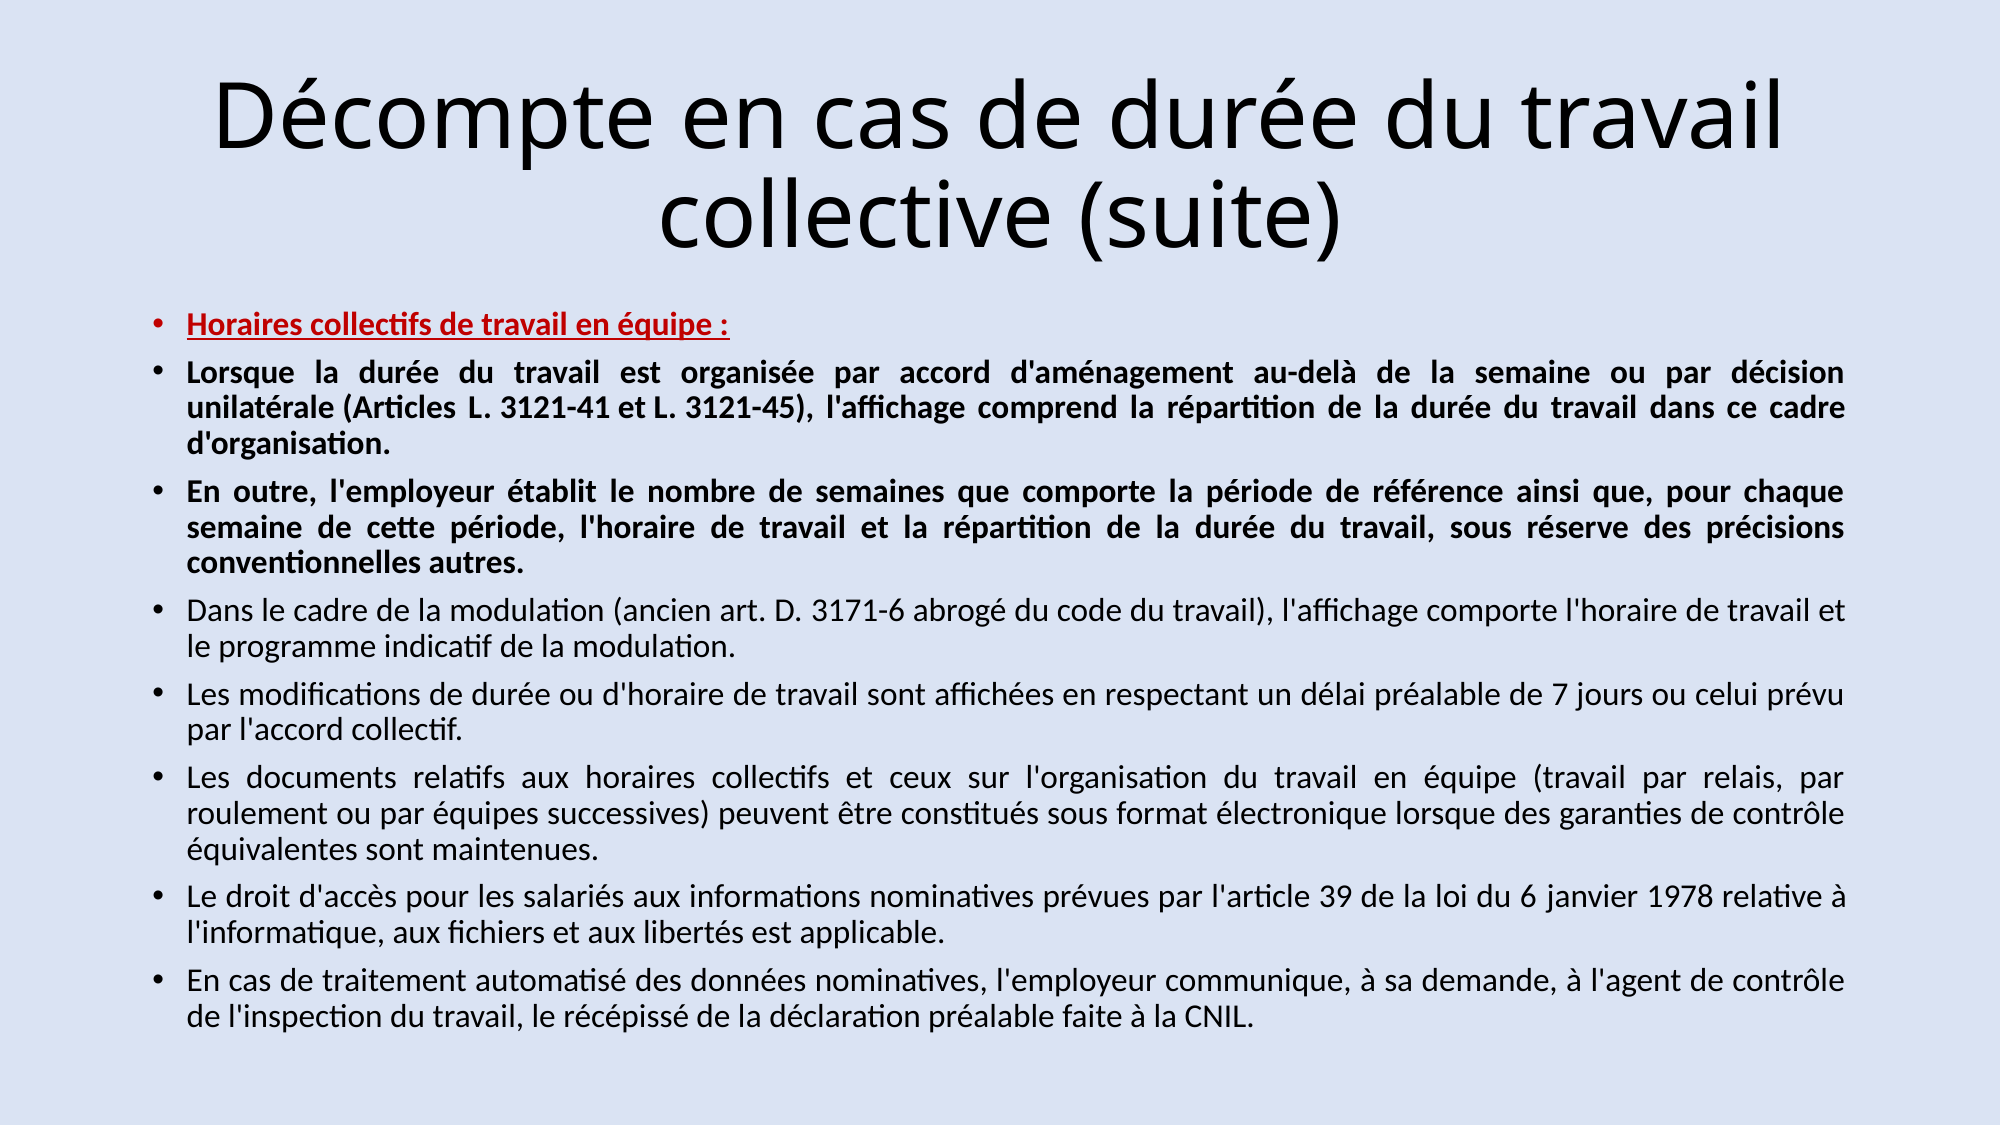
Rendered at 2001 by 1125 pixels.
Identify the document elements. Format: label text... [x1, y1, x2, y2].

title Décompte en cas de durée du travail collective (suite) [137, 59, 1863, 278]
list Horaires collectifs de travail en équipe : Lorsque la durée du travail est organisée par accord d'aménagement au-delà de la semaine ou par décision unilatérale (Articles L. 3121-41 et L. 3121-45), l'affichage comprend la répartition de la durée du travail dans ce cadre d'organisation. En outre, l'employeur établit le nombre de semaines que comporte la période de référence ainsi que, pour chaque semaine de cette période, l'horaire de travail et la répartition de la durée du travail, sous réserve des précisions conventionnelles autres. Dans le cadre de la modulation (ancien art. D. 3171-6 abrogé du code du travail), l'affichage comporte l'horaire de travail et le programme indicatif de la modulation. Les modifications de durée ou d'horaire de travail sont affichées en respectant un délai préalable de 7 jours ou celui prévu par l'accord collectif. Les documents relatifs aux horaires collectifs et ceux sur l'organisation du travail en équipe (travail par relais, par roulement ou par équipes successives) peuvent être constitués sous format électronique lorsque des garanties de contrôle équivalentes sont maintenues. Le droit d'accès pour les salariés aux informations nominatives prévues par l'article 39 de la loi du 6 janvier 1978 relative à l'informatique, aux fichiers et aux libertés est applicable. En cas de traitement automatisé des données nominatives, l'employeur communique, à sa demande, à l'agent de contrôle de l'inspection du travail, le récépissé de la déclaration préalable faite à la CNIL. [137, 299, 1863, 1052]
